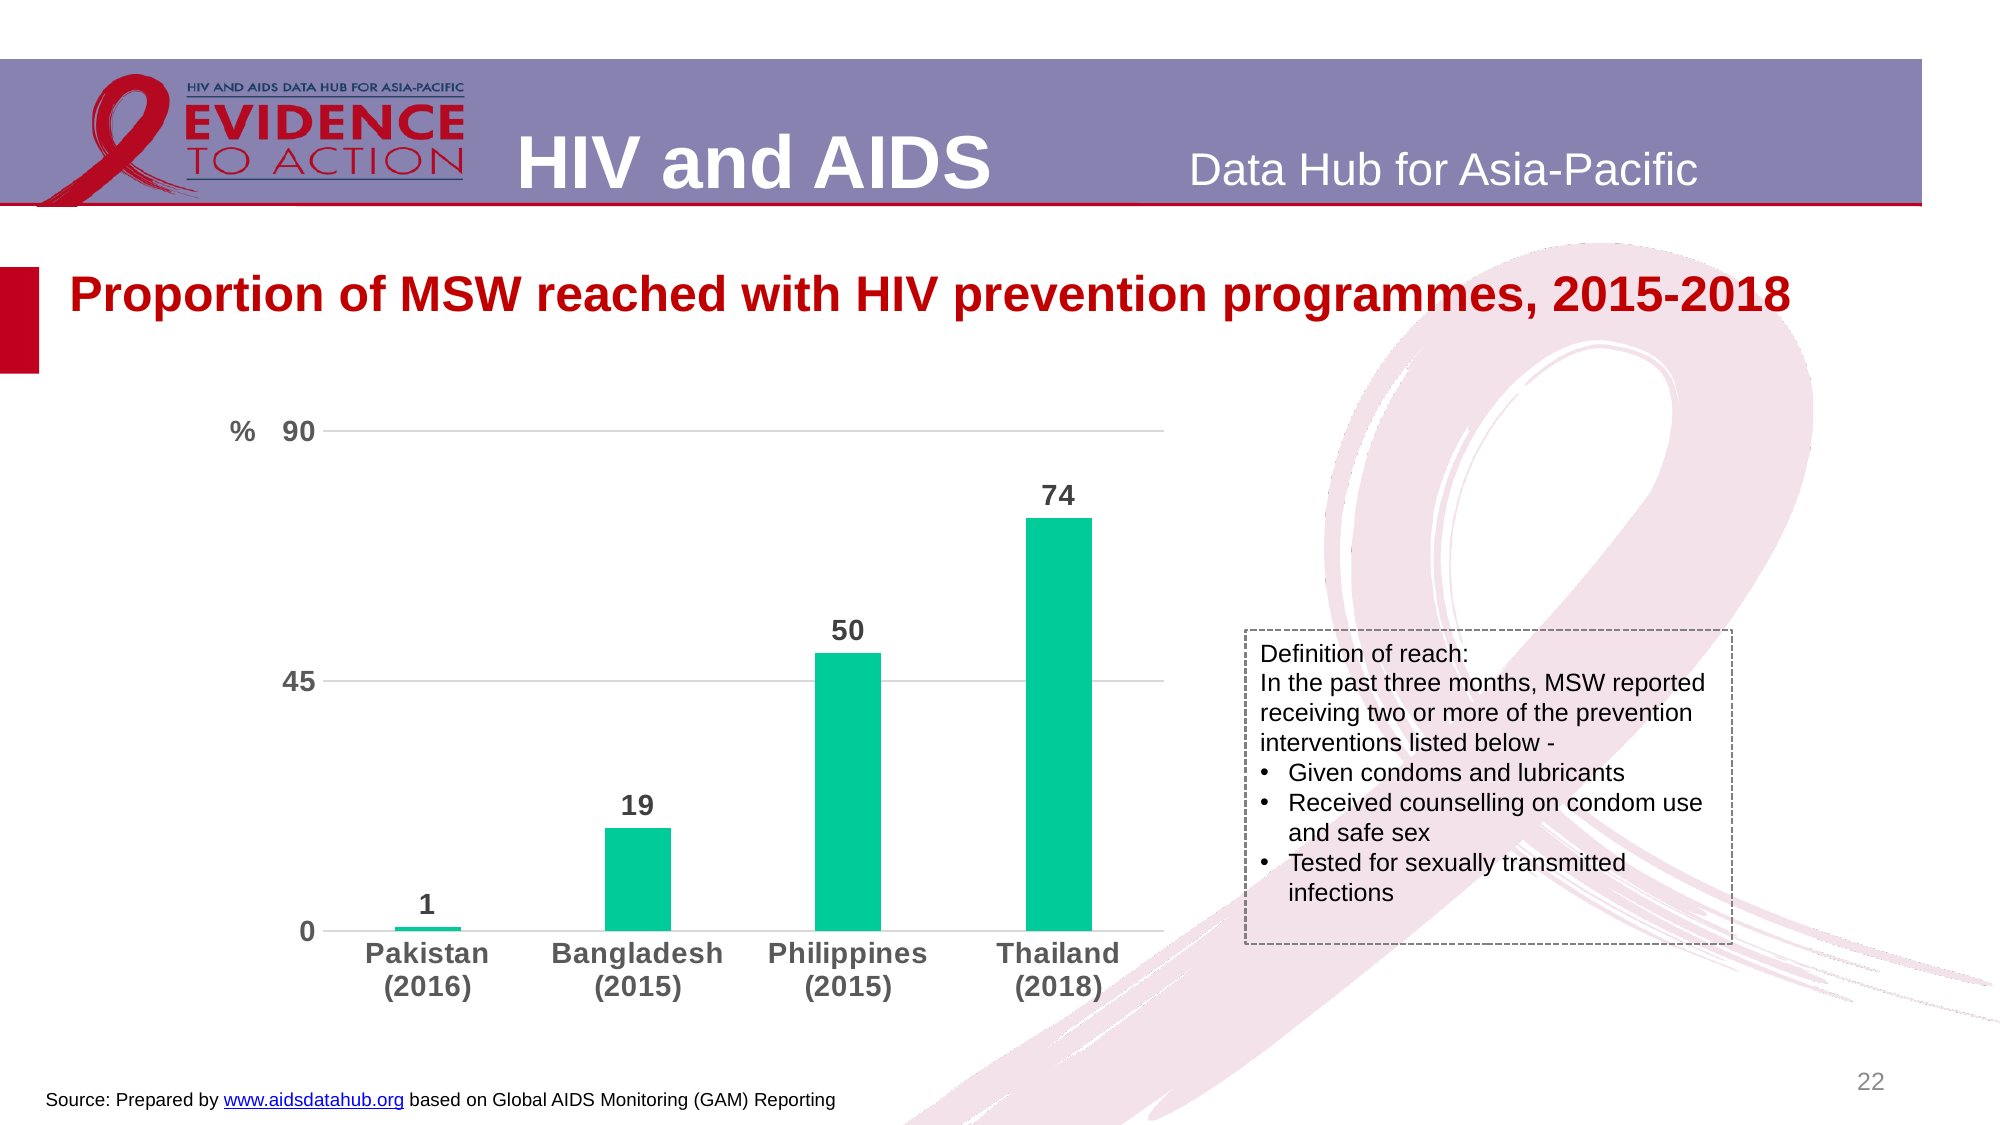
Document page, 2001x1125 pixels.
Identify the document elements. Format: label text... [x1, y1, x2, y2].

chart [223, 404, 1189, 1029]
slide_number 22 [1781, 1042, 1900, 1103]
picture [706, 181, 2000, 1125]
title Proportion of MSW reached with HIV prevention programmes, 2015-2018 [54, 254, 1923, 337]
picture [11, 74, 469, 207]
text_box Definition of reach: In the past three months, MSW reported receiving two or more of the prevention interventions listed below - Given condoms and lubricants Received counselling on condom use and safe sex Tested for sexually transmitted infections [1245, 629, 1732, 944]
text_box Source: Prepared by www.aidsdatahub.org based on Global AIDS Monitoring (GAM) Reporting [30, 1080, 1425, 1118]
